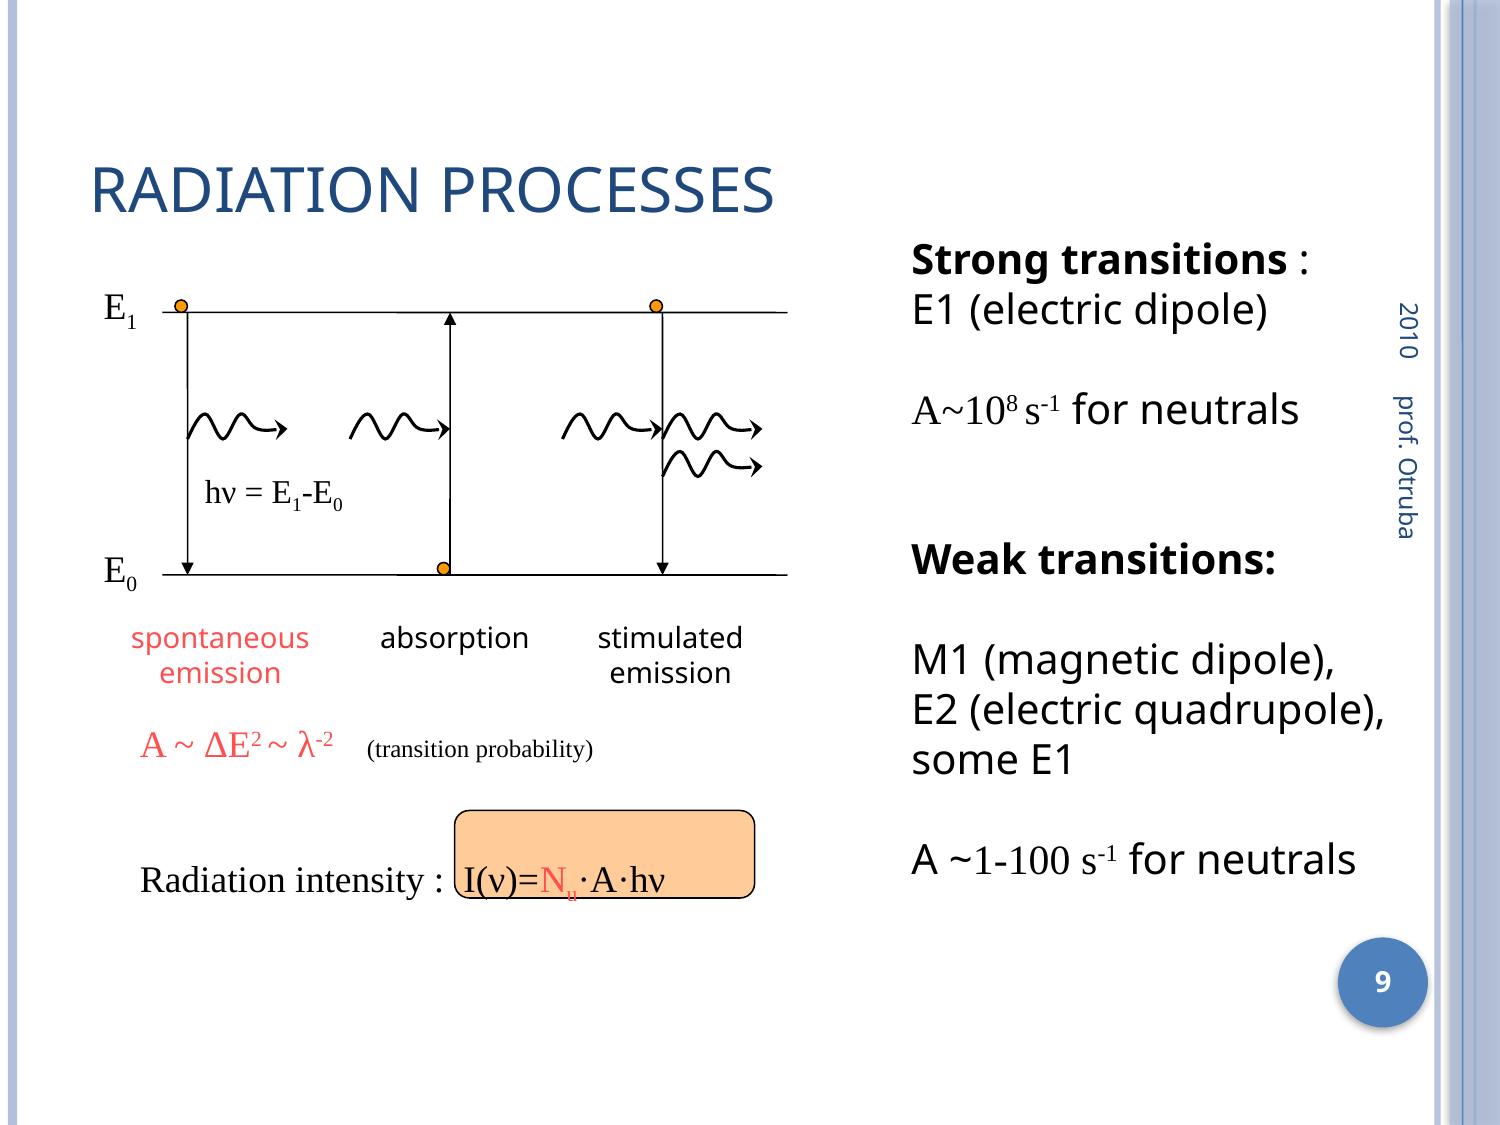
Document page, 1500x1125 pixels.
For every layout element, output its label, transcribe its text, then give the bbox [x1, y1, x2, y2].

text_box spontaneous emission [116, 612, 325, 698]
text_box E0 [88, 537, 153, 604]
slide_number 9 [1333, 940, 1434, 1027]
text_box [656, 485, 669, 575]
text_box [562, 413, 656, 440]
text_box [181, 312, 194, 575]
text_box Strong transitions : E1 (electric dipole) A~108 s-1 for neutrals Weak transitions: M1 (magnetic dipole), E2 (electric quadrupole), some E1 A ~1-100 s-1 for neutrals [896, 224, 1402, 991]
text_box absorption [365, 612, 545, 663]
text_box [174, 299, 188, 313]
text_box [649, 299, 663, 313]
text_box [349, 413, 449, 440]
text_box [188, 413, 288, 440]
text_box [443, 312, 457, 575]
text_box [661, 411, 763, 478]
text_box hν = E1-E0 [190, 462, 358, 523]
text_box [437, 562, 449, 575]
text_box A ~ ΔE2 ~ λ-2 (transition probability) Radiation intensity : I(ν)=Nu·A·hν [125, 712, 763, 914]
slide_number 2010 [1378, 43, 1442, 374]
text_box E1 [88, 274, 153, 341]
text_box stimulated emission [582, 612, 759, 698]
footer prof. Otruba [1379, 380, 1440, 906]
title Radiation Processes [75, 45, 1300, 233]
